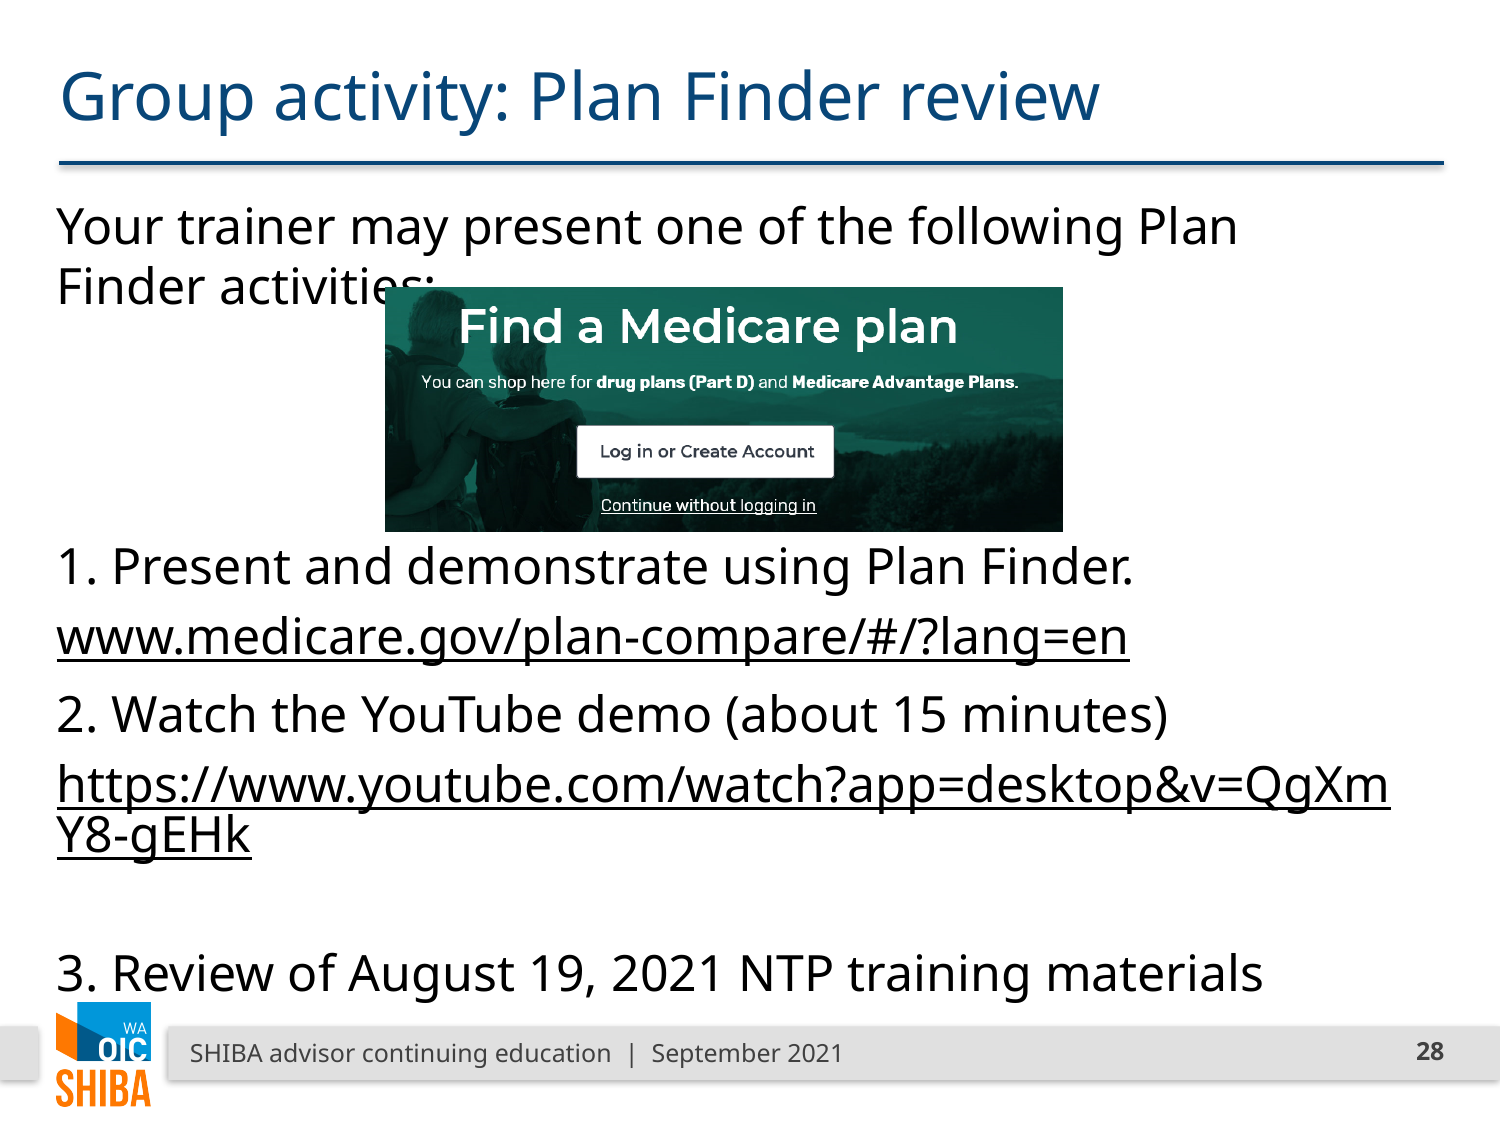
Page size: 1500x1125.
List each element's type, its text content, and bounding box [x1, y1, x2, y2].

picture [56, 1002, 151, 1107]
picture [385, 287, 1064, 532]
title Group activity: Plan Finder review [59, 53, 1426, 179]
slide_number 28 [1339, 1035, 1445, 1069]
footer SHIBA advisor continuing education | September 2021 [190, 1035, 942, 1069]
list Your trainer may present one of the following Plan Finder activities: 1. Present and demonstrate using Plan Finder. www.medicare.gov/plan-compare/#/?lang=en 2. Watch the YouTube demo (about 15 minutes) https://www.youtube.com/watch?app=desktop&v=QgXmY8-gEHk 3. Review of August 19, 2021 NTP training materials [56, 194, 1393, 965]
